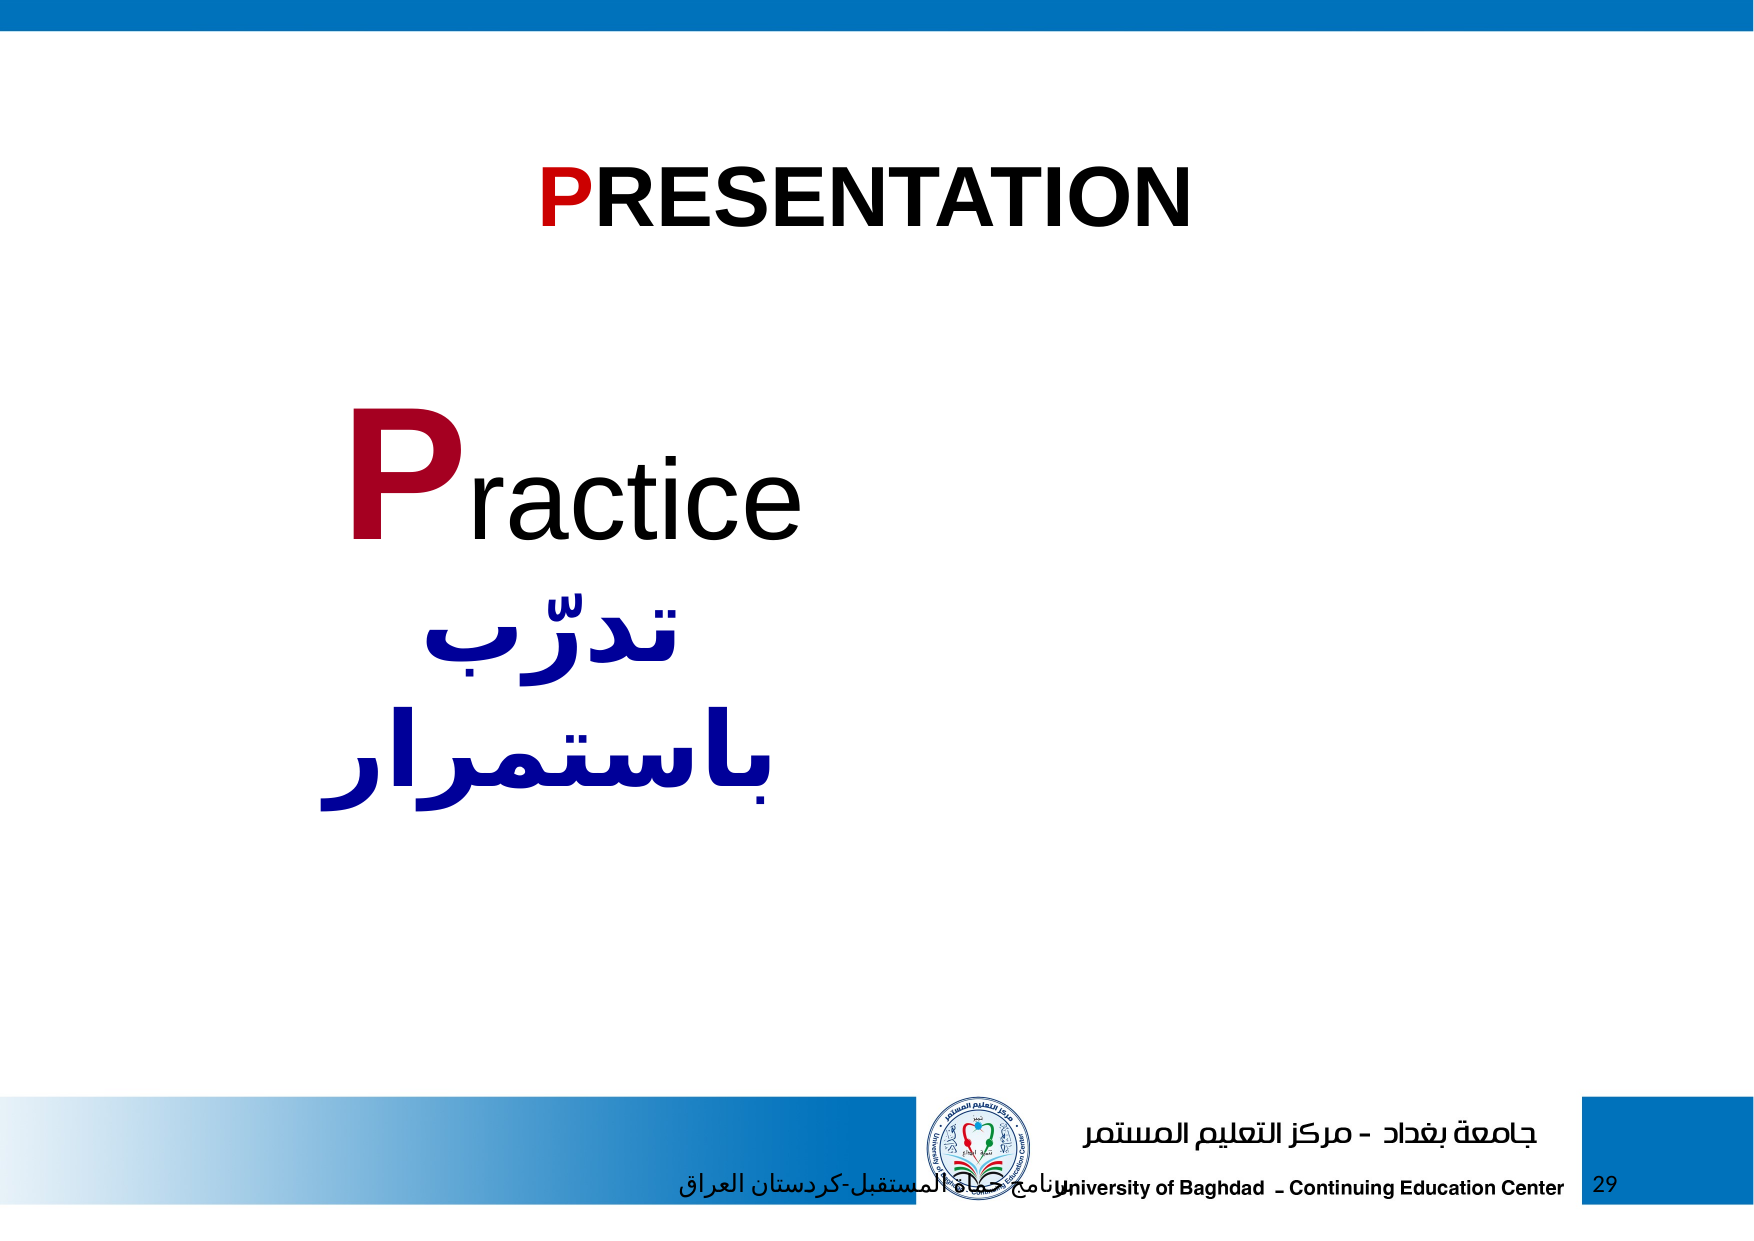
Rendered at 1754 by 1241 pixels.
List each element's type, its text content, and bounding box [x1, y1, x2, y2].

picture [0, 0, 1754, 1241]
slide_number 29 [1238, 1149, 1633, 1216]
text_box Practice [323, 341, 823, 548]
footer برنامج حماة المستقبل-كردستان العراق [580, 1149, 1173, 1216]
text_box PRESENTATION [520, 132, 1213, 252]
text_box تدرّب باستمرار [219, 548, 886, 816]
